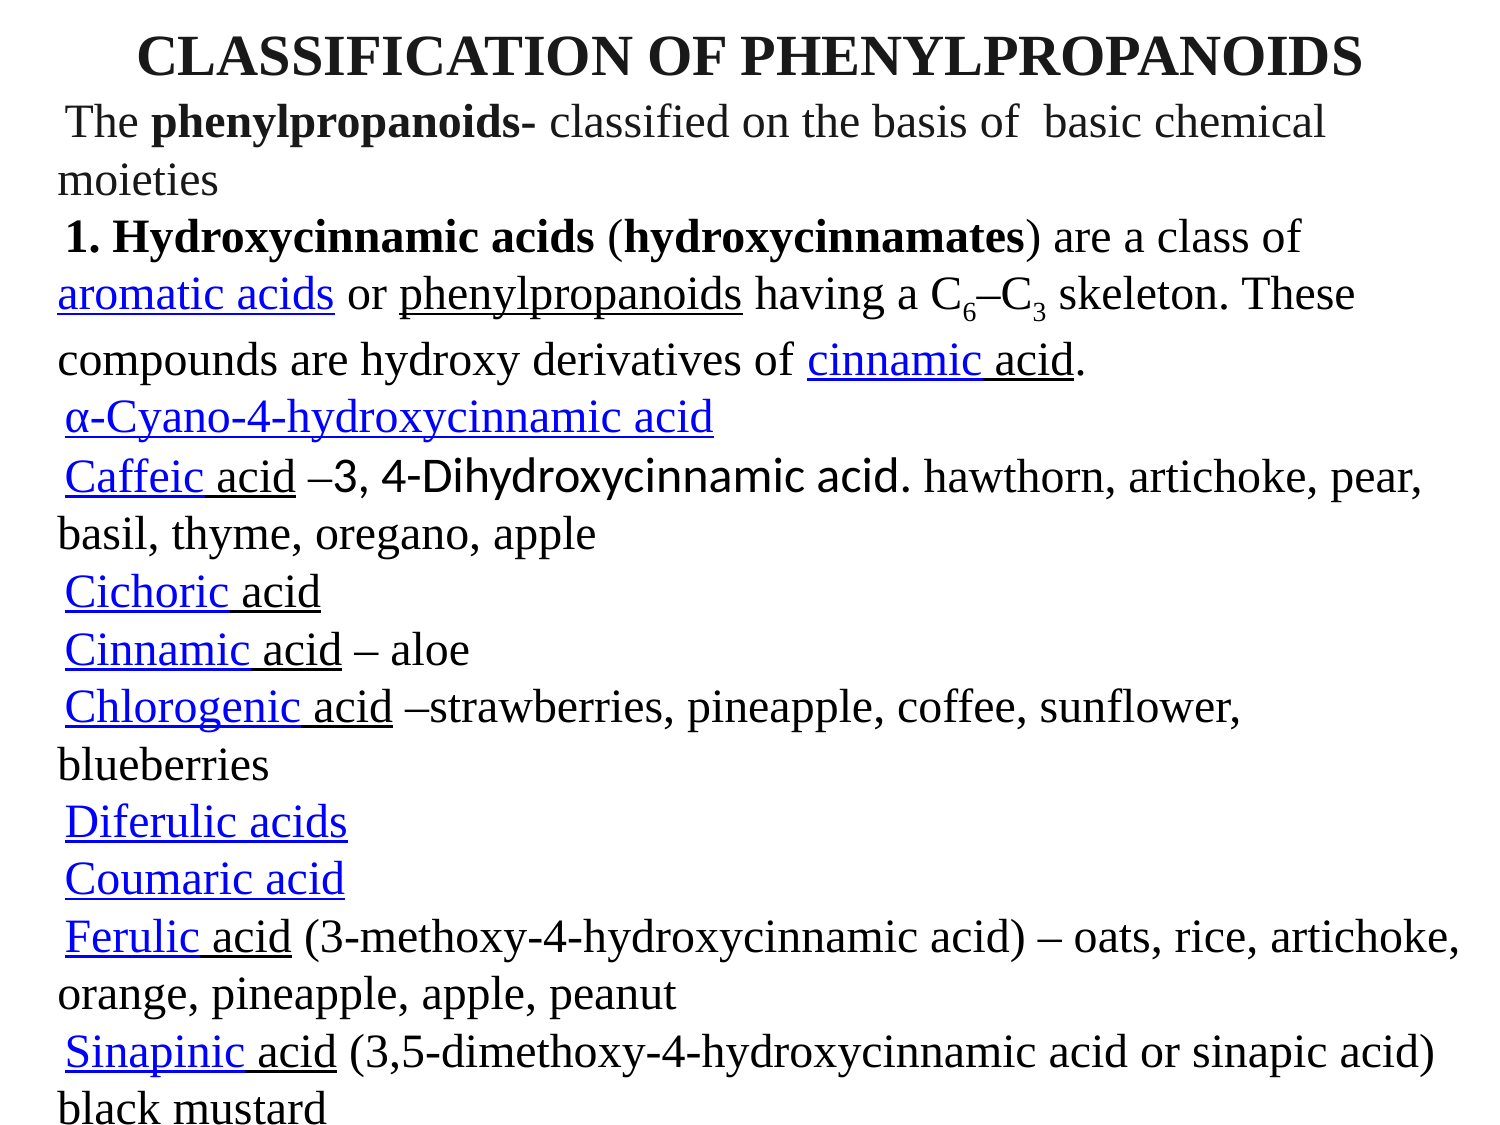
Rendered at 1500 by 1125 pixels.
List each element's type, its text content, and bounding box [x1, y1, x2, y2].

text_box The phenylpropanoids- classified on the basis of basic chemical moieties 1. Hydroxycinnamic acids (hydroxycinnamates) are a class of aromatic acids or phenylpropanoids having a C6–C3 skeleton. These compounds are hydroxy derivatives of cinnamic acid. α-Cyano-4-hydroxycinnamic acid Caffeic acid –3, 4-Dihydroxycinnamic acid. hawthorn, artichoke, pear, basil, thyme, oregano, apple Cichoric acid Cinnamic acid – aloe Chlorogenic acid –strawberries, pineapple, coffee, sunflower, blueberries Diferulic acids Coumaric acid Ferulic acid (3-methoxy-4-hydroxycinnamic acid) – oats, rice, artichoke, orange, pineapple, apple, peanut Sinapinic acid (3,5-dimethoxy-4-hydroxycinnamic acid or sinapic acid) black mustard [37, 89, 1463, 1125]
title CLASSIFICATION OF PHENYLPROPANOIDS [62, 24, 1438, 89]
